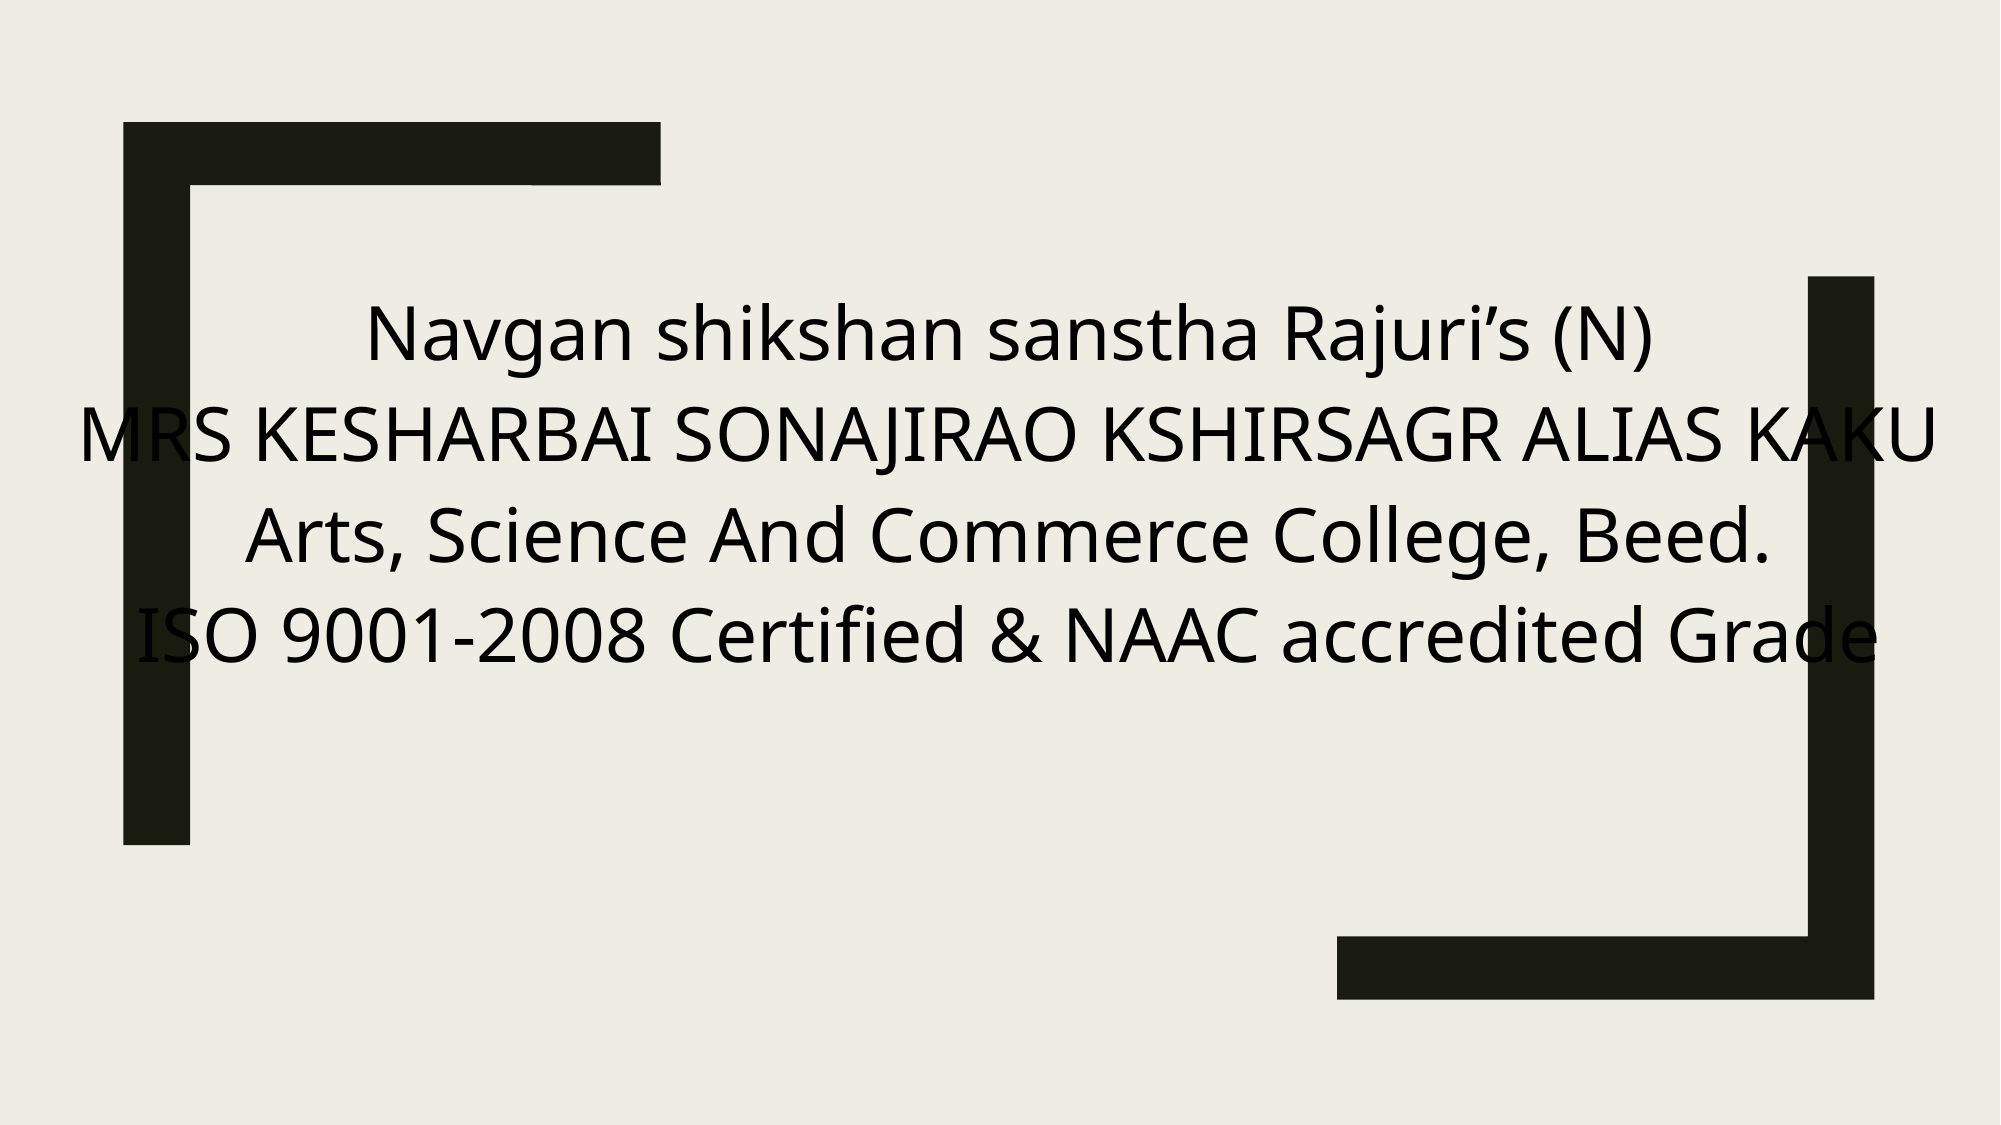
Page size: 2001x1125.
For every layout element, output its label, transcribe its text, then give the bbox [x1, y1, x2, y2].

subtitle Navgan shikshan sanstha Rajuri’s (N) MRS KESHARBAI SONAJIRAO KSHIRSAGR ALIAS KAKU Arts, Science And Commerce College, Beed. ISO 9001-2008 Certified & NAAC accredited Grade [18, 267, 2000, 857]
